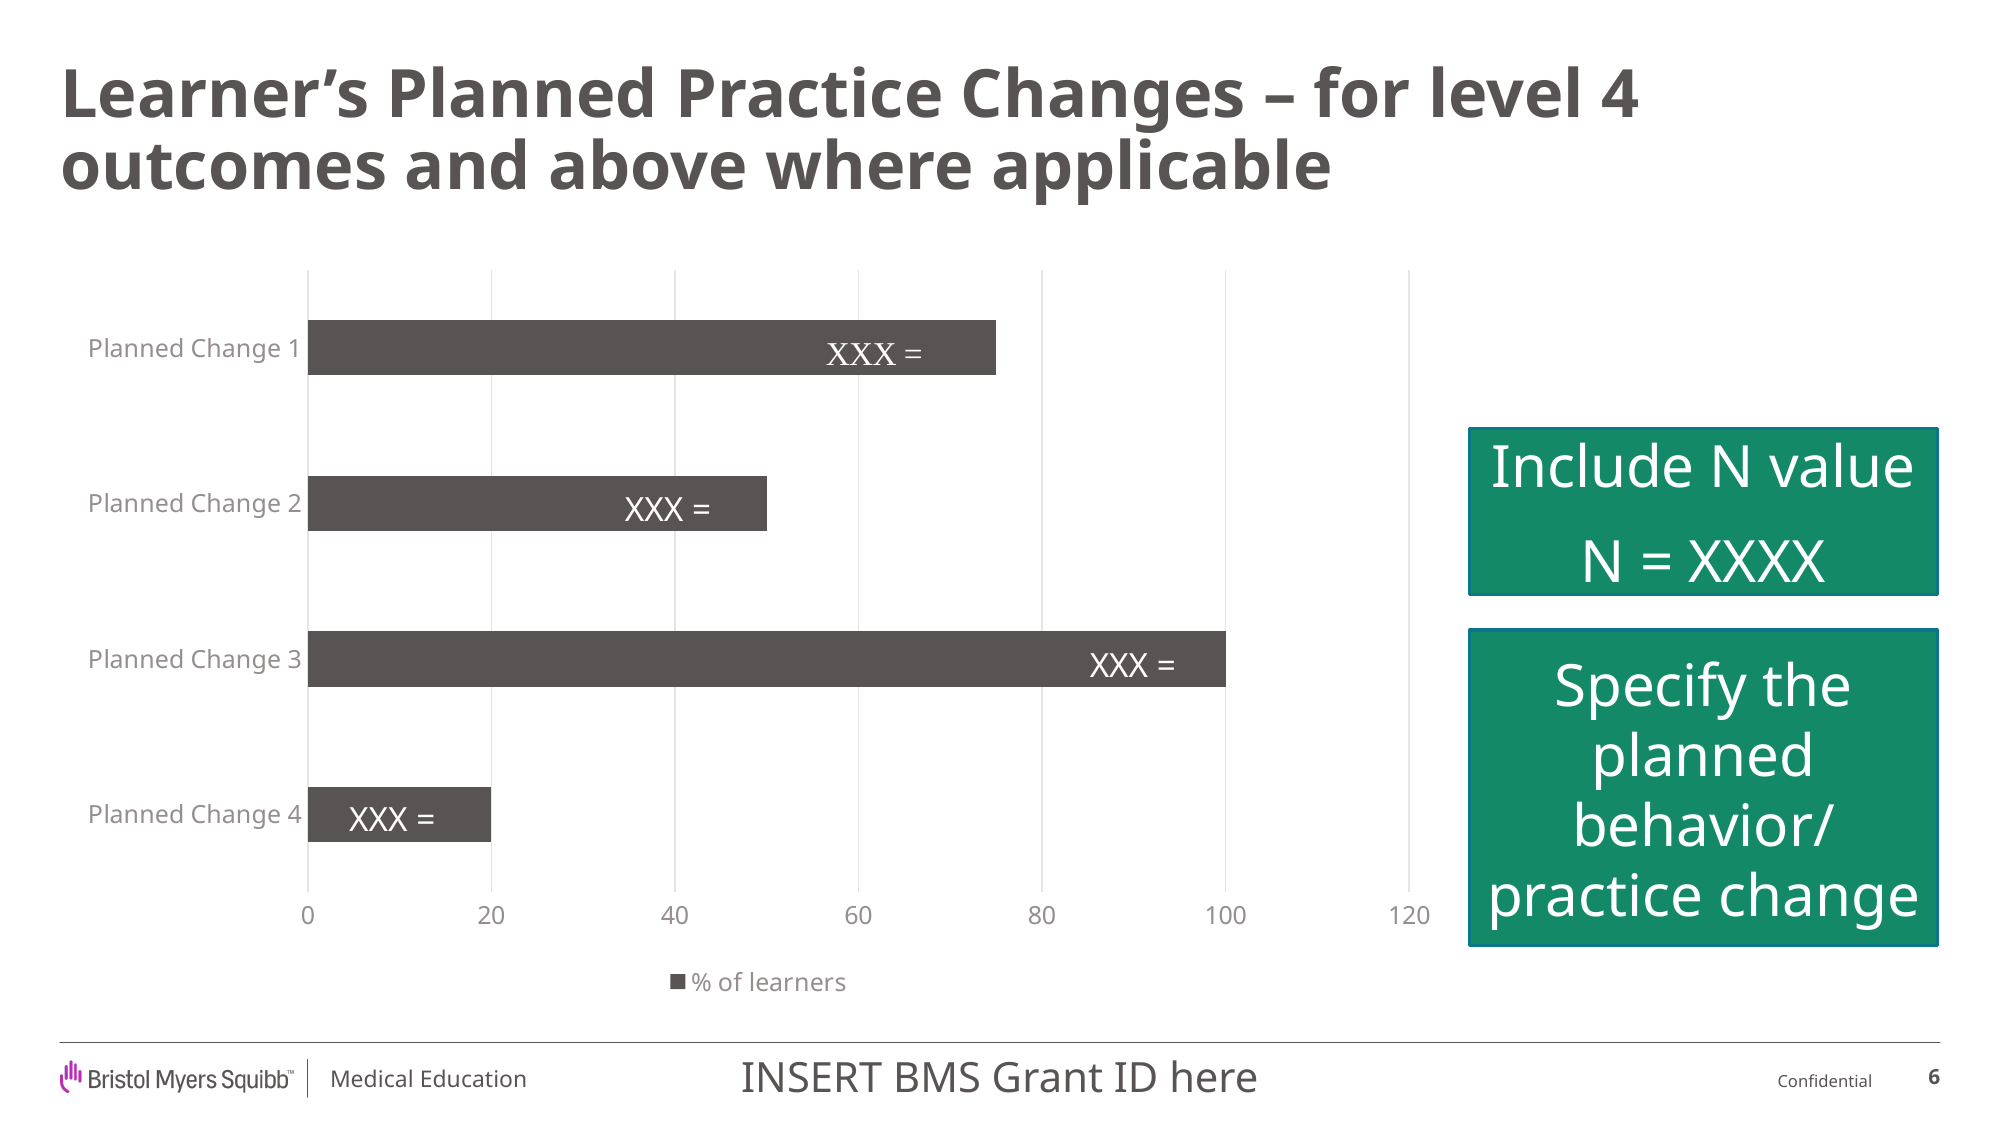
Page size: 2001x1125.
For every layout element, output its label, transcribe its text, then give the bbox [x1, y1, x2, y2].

slide_number 6 [1887, 1054, 1940, 1093]
text_box Include N value N = XXXX [1469, 428, 1938, 596]
text_box Specify the planned behavior/ practice change [1469, 629, 1938, 946]
title Learner’s Planned Practice Changes – for level 4 outcomes and above where applicable [60, 60, 1940, 210]
chart [59, 254, 1459, 1006]
